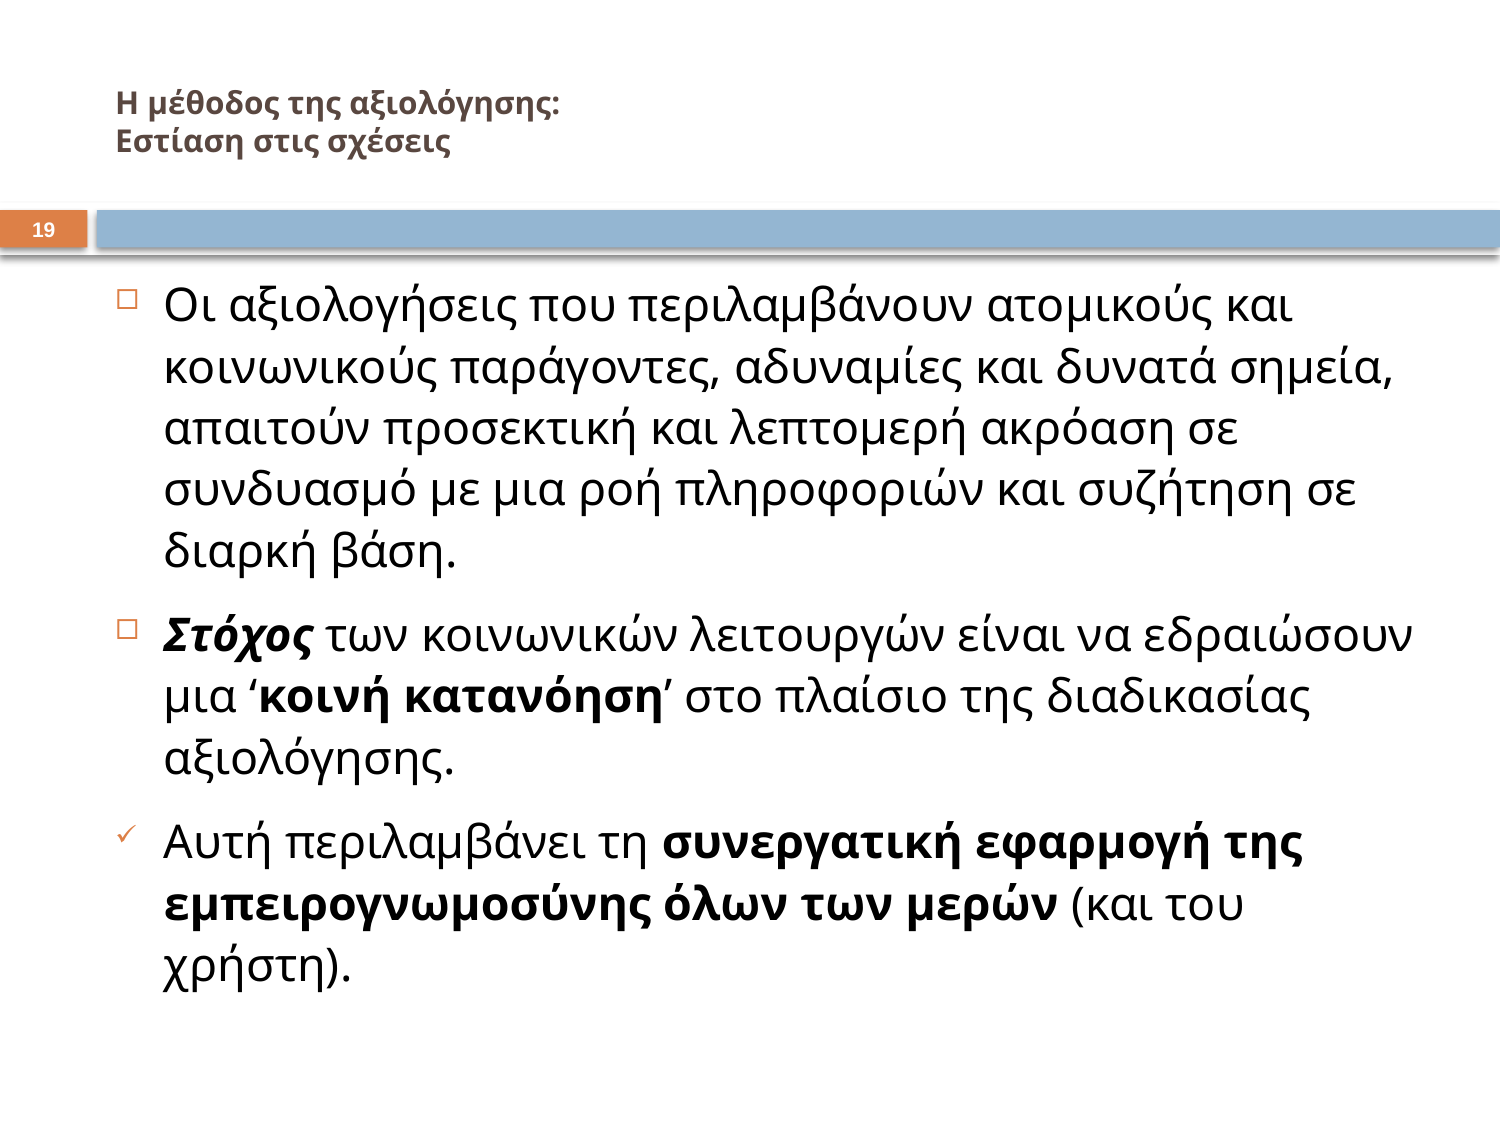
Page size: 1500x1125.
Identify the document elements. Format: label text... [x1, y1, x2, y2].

title Η μέθοδος της αξιολόγησης: Εστίαση στις σχέσεις [100, 37, 1438, 200]
list Οι αξιολογήσεις που περιλαμβάνουν ατομικούς και κοινωνικούς παράγοντες, αδυναμίες και δυνατά σημεία, απαιτούν προσεκτική και λεπτομερή ακρόαση σε συνδυασμό με μια ροή πληροφοριών και συζήτηση σε διαρκή βάση. Στόχος των κοινωνικών λειτουργών είναι να εδραιώσουν μια ‘κοινή κατανόηση’ στο πλαίσιο της διαδικασίας αξιολόγησης. Αυτή περιλαμβάνει τη συνεργατική εφαρμογή της εμπειρογνωμοσύνης όλων των μερών (και του χρήστη). [100, 262, 1438, 1000]
slide_number 18 [0, 208, 88, 249]
